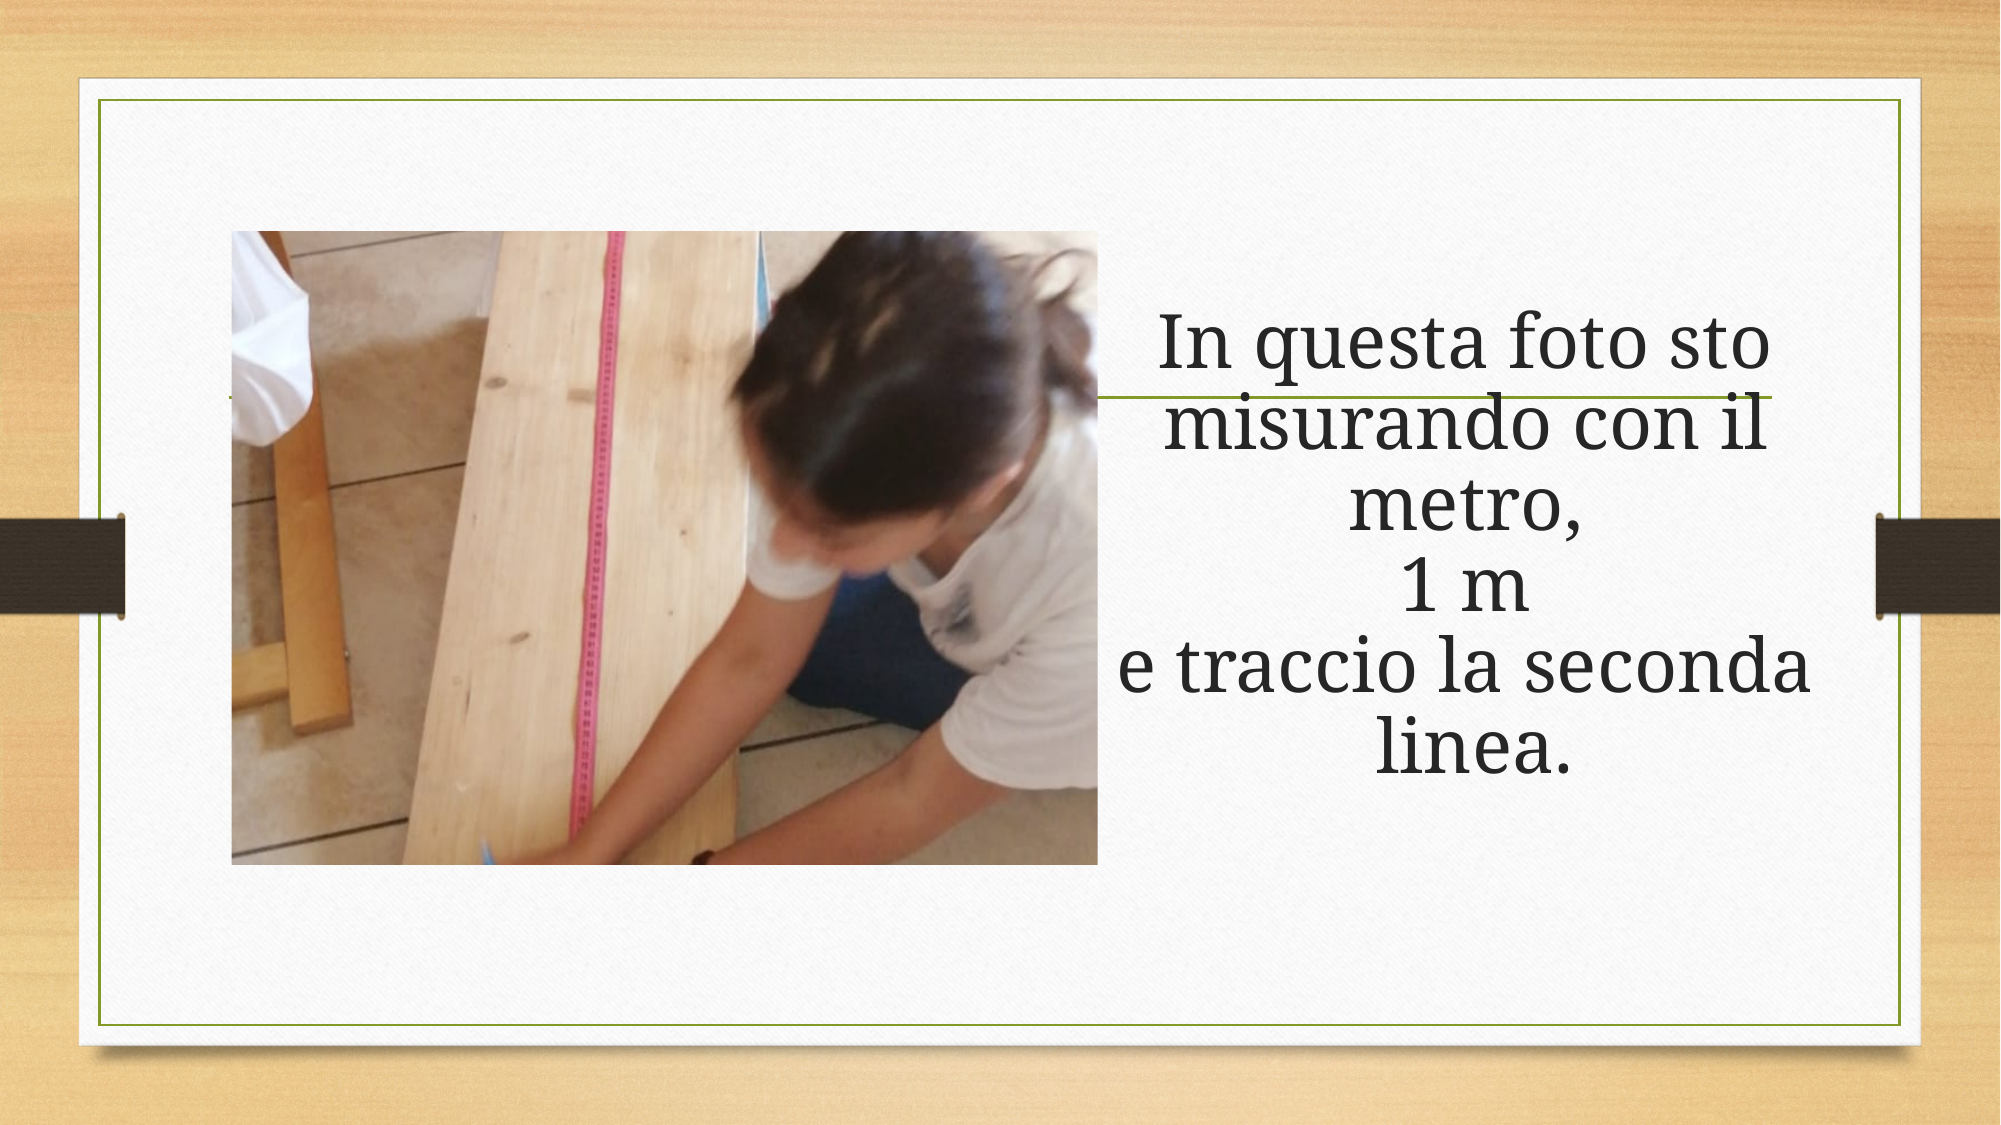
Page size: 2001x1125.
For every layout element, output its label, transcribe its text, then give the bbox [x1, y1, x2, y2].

picture [0, 0, 2001, 1125]
title In questa foto sto misurando con il metro, 1 m e traccio la seconda linea. [1098, 231, 1834, 862]
